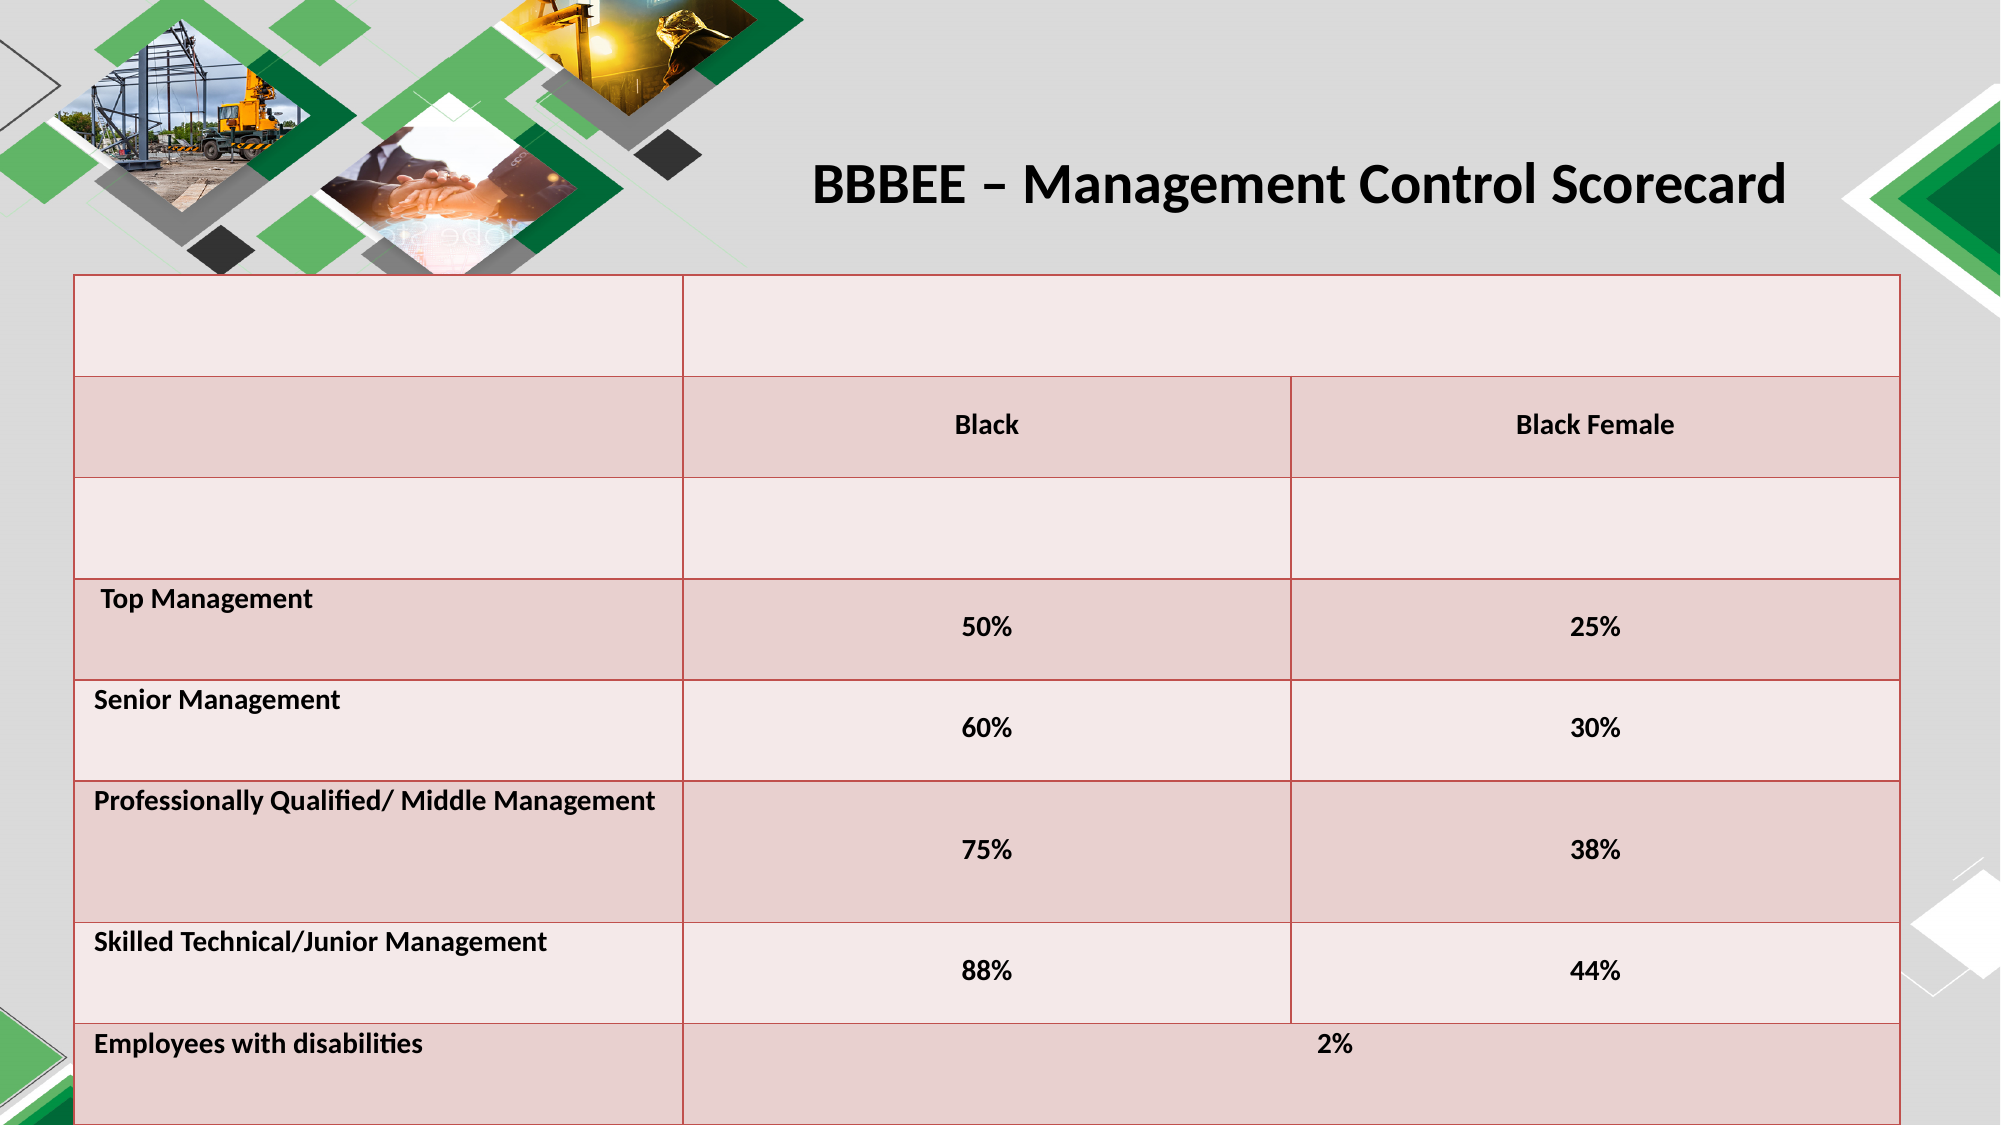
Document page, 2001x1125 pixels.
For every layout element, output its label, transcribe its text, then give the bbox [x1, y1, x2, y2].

table_cell [684, 478, 1290, 578]
title BBBEE – Management Control Scorecard [99, 45, 1900, 197]
table_cell Top Management [75, 580, 682, 679]
table_cell [75, 377, 682, 477]
table_cell 30% [1292, 681, 1899, 780]
table_cell 38% [1292, 782, 1899, 922]
table_header [75, 276, 682, 376]
table_cell Black Female [1292, 377, 1899, 477]
table_cell 60% [684, 681, 1290, 780]
table_cell 50% [684, 580, 1290, 679]
table_cell 75% [684, 782, 1290, 922]
table_cell 88% [684, 923, 1290, 1023]
table_header [684, 276, 1899, 376]
table_cell Professionally Qualified/ Middle Management [75, 782, 682, 922]
table_cell Senior Management [75, 681, 682, 780]
table_cell 2% [684, 1024, 1899, 1124]
table_cell 25% [1292, 580, 1899, 679]
table_cell Black [684, 377, 1290, 477]
table_cell 44% [1292, 923, 1899, 1023]
table_cell [75, 478, 682, 578]
picture [0, 0, 2001, 1125]
table_cell [1292, 478, 1899, 578]
table_cell Skilled Technical/Junior Management [75, 923, 682, 1023]
table_cell Employees with disabilities [75, 1024, 682, 1124]
